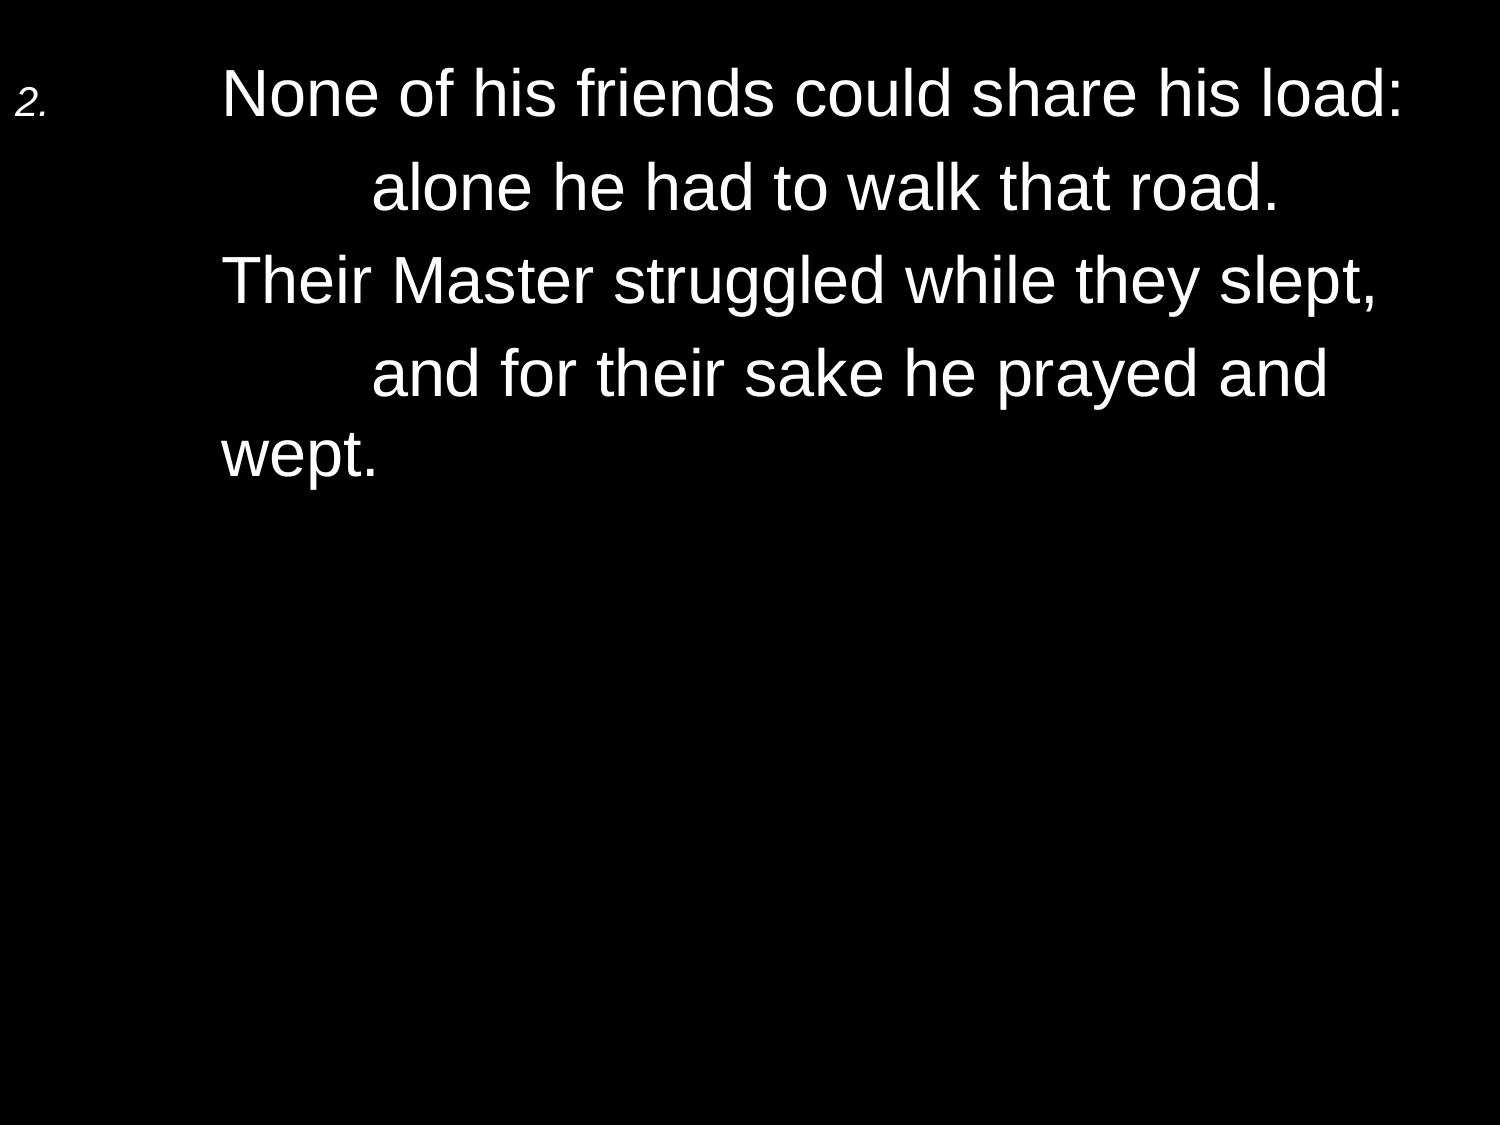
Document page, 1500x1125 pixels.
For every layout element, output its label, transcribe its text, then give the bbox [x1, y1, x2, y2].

list 2. None of his friends could share his load: alone he had to walk that road. Their Master struggled while they slept, and for their sake he prayed and wept. [0, 42, 1500, 1047]
